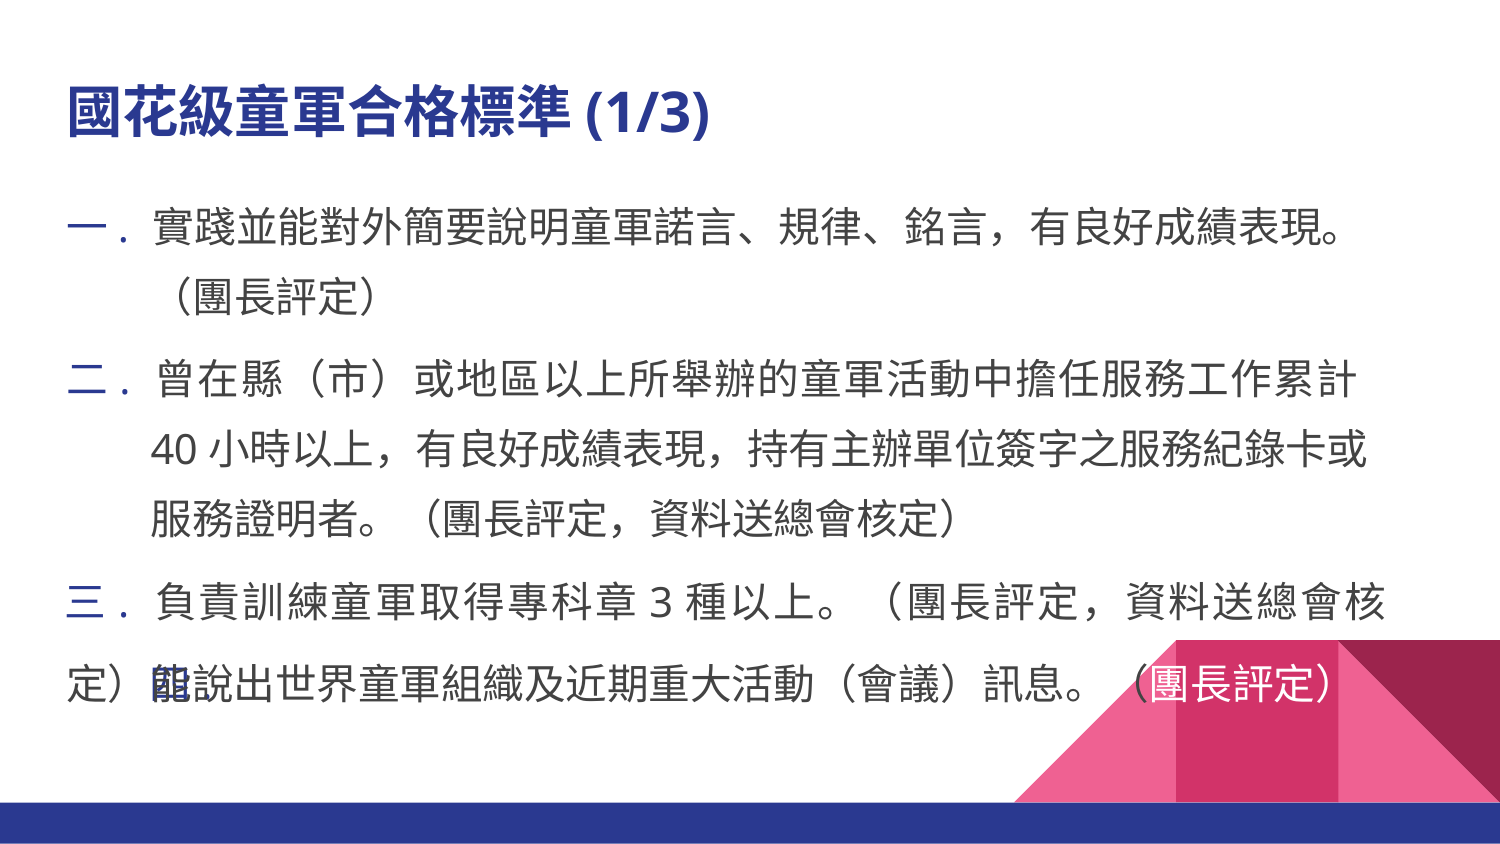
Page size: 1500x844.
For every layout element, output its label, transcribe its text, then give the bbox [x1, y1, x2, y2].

title 國花級童軍合格標準(1/3) [33, 11, 1465, 217]
text_box 一. 實踐並能對外簡要說明童軍諾言、規律、銘言，有良好成績表現。 （團長評定） 二. 曾在縣（市）或地區以上所舉辦的童軍活動中擔任服務工作累計40小時以上，有良好成績表現，持有主辦單位簽字之服務紀錄卡或服務證明者。（團長評定，資料送總會核定） 三. 負責訓練童軍取得專科章3種以上。（團長評定，資料送總會核定）四. [64, 178, 1387, 708]
text_box 能說出世界童軍組織及近期重大活動（會議）訊息。（團長評定） [148, 655, 1363, 708]
